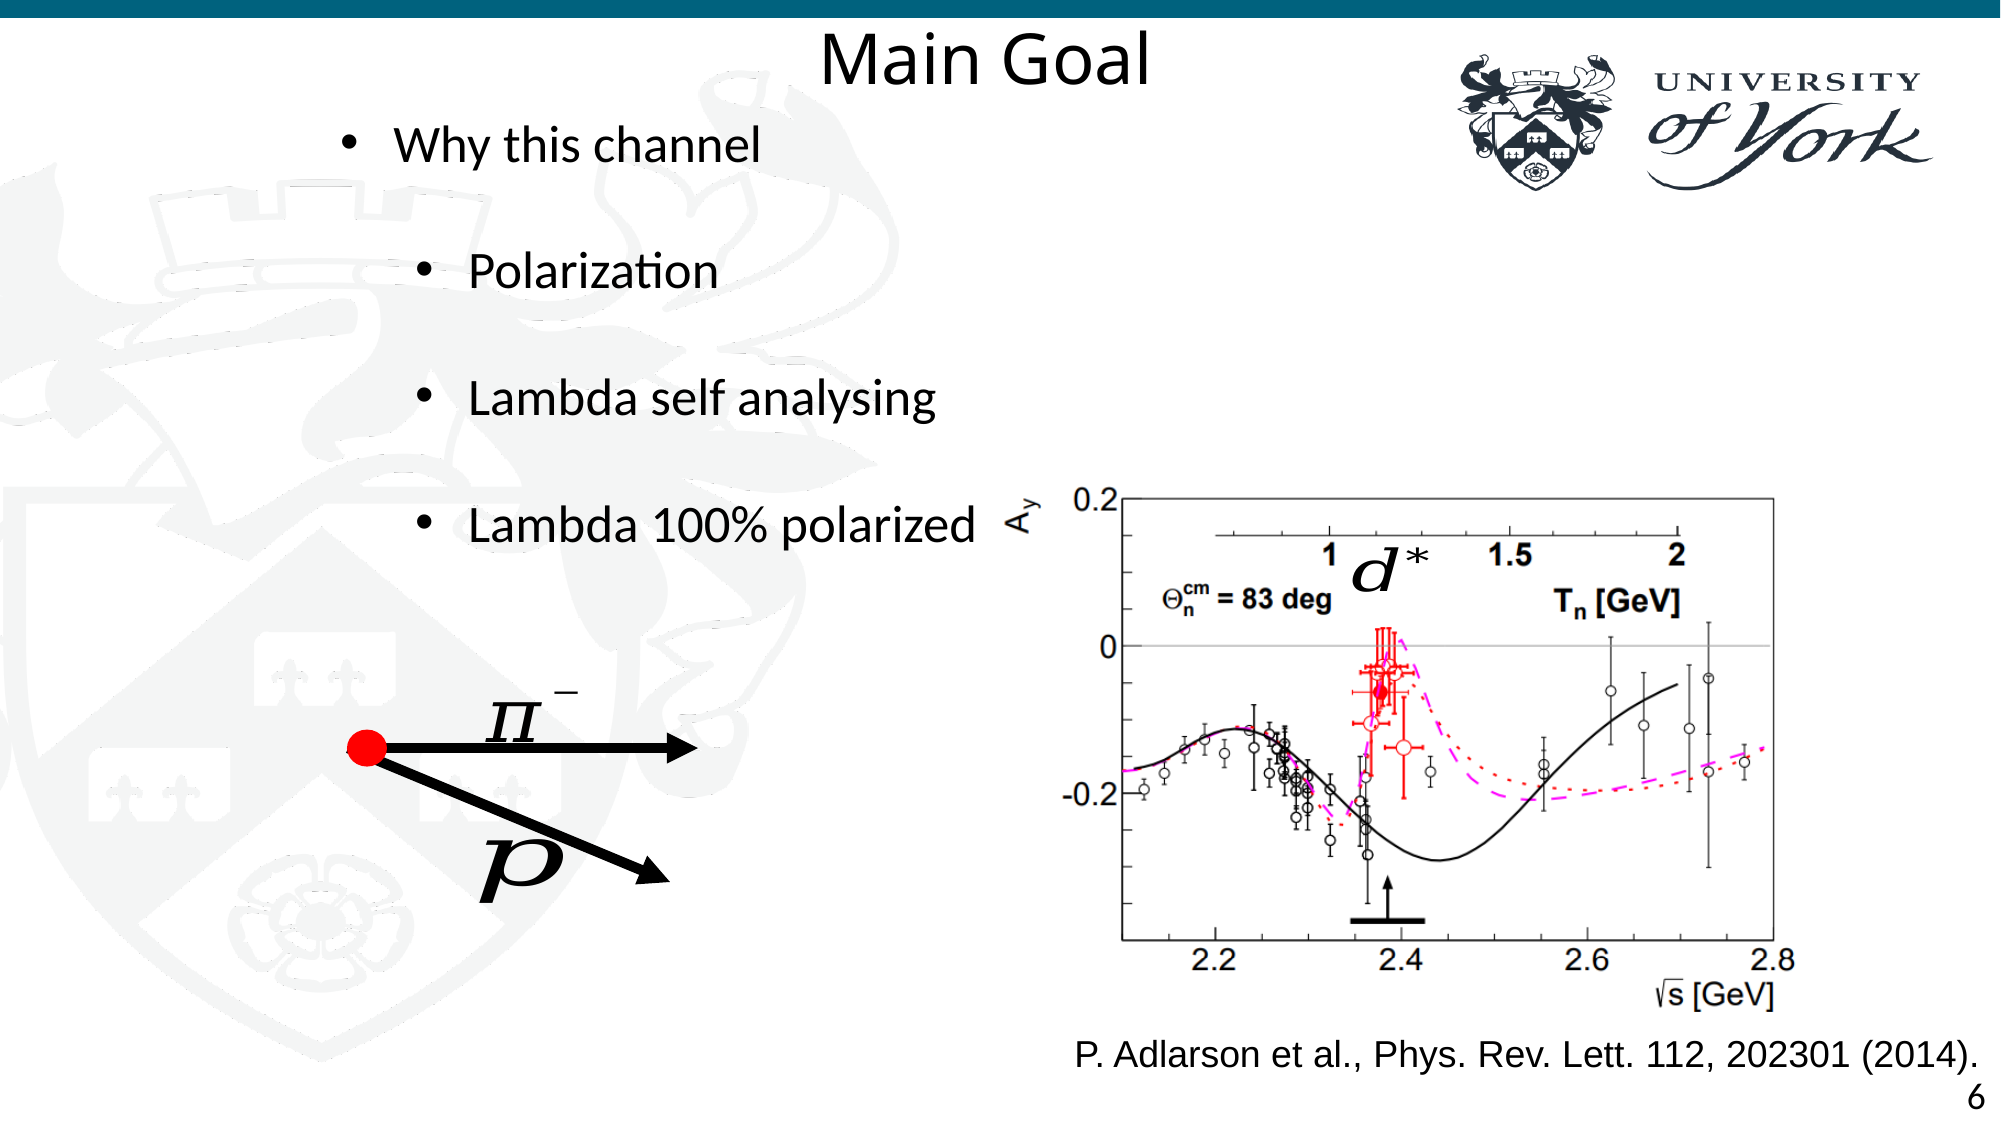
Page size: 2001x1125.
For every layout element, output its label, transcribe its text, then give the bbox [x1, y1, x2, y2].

text_box P. Adlarson et al., Phys. Rev. Lett. 112, 202301 (2014). [1059, 1022, 1995, 1083]
text_box [346, 729, 387, 754]
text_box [348, 747, 670, 882]
text_box Why this channel Polarization Lambda self analysing Lambda 100% polarized [325, 102, 1172, 813]
title Main Goal [311, 16, 1660, 109]
text_box 6 [1952, 1064, 2000, 1125]
picture [999, 471, 1804, 1023]
